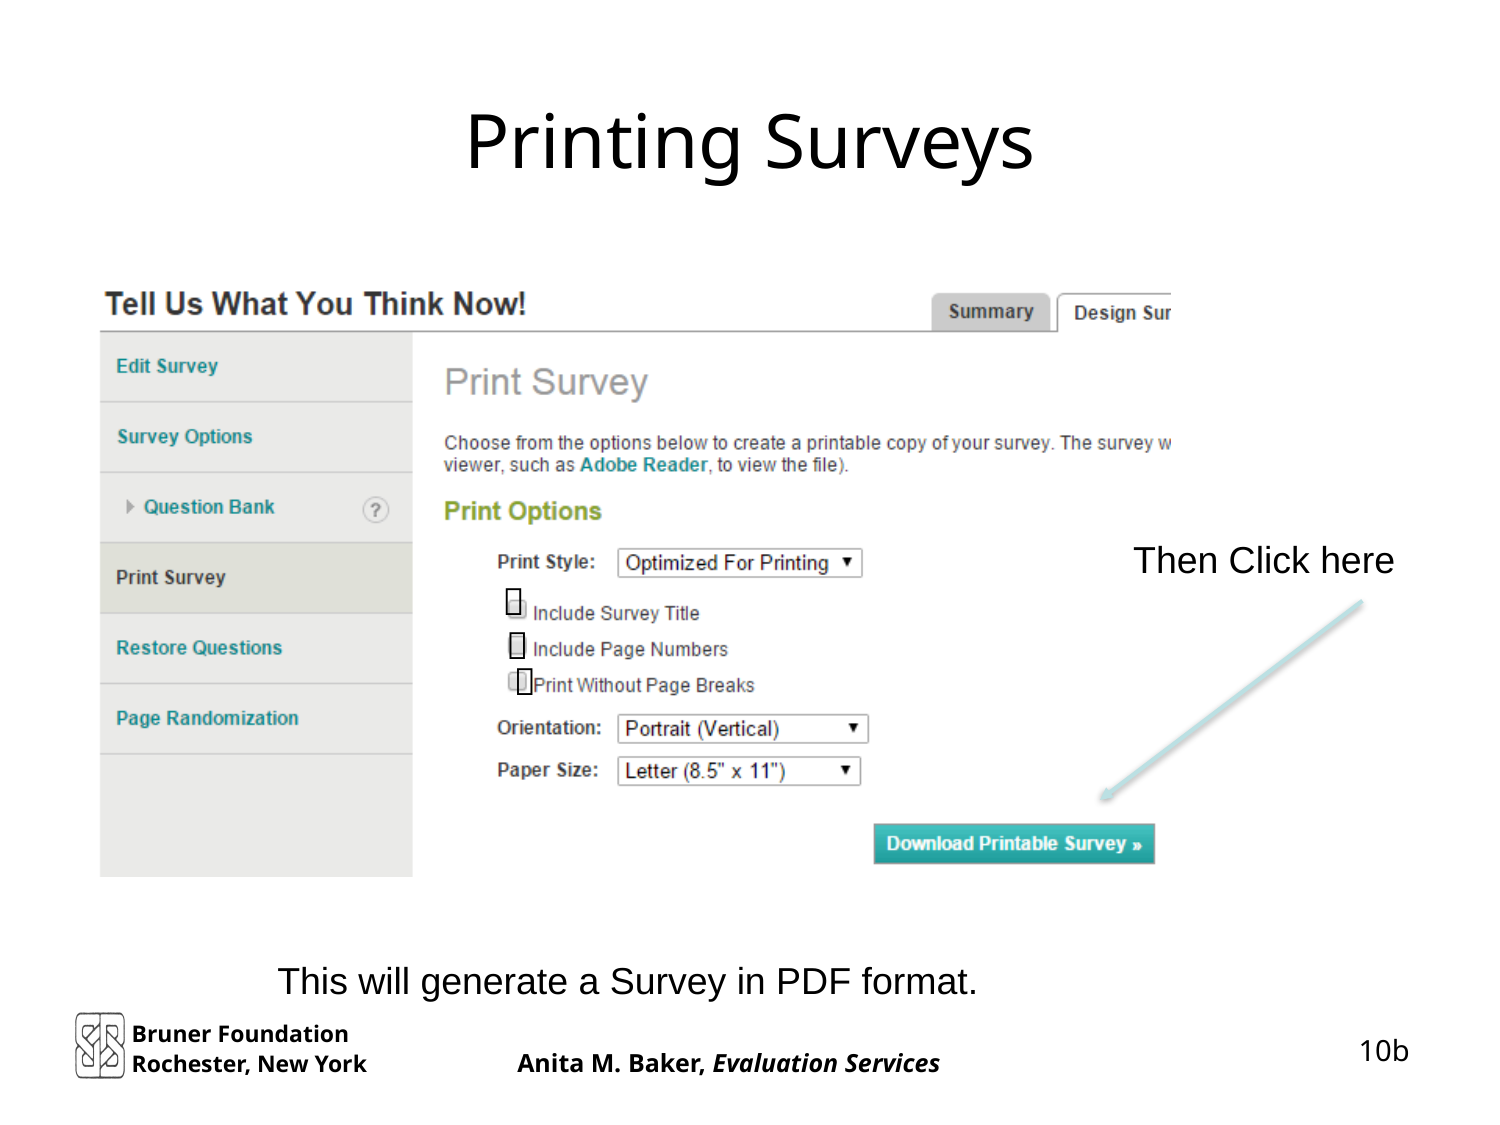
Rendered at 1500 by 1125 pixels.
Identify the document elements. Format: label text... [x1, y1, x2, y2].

slide_number 10b [1074, 1024, 1426, 1103]
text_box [1099, 600, 1363, 801]
title Printing Surveys [74, 44, 1426, 233]
text_box Then Click here [1177, 528, 1431, 589]
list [79, 262, 1171, 877]
footer Bruner Foundation Rochester, New York Anita M. Baker, Evaluation Services [75, 1012, 1125, 1100]
text_box This will generate a Survey in PDF format. [262, 949, 1313, 1010]
